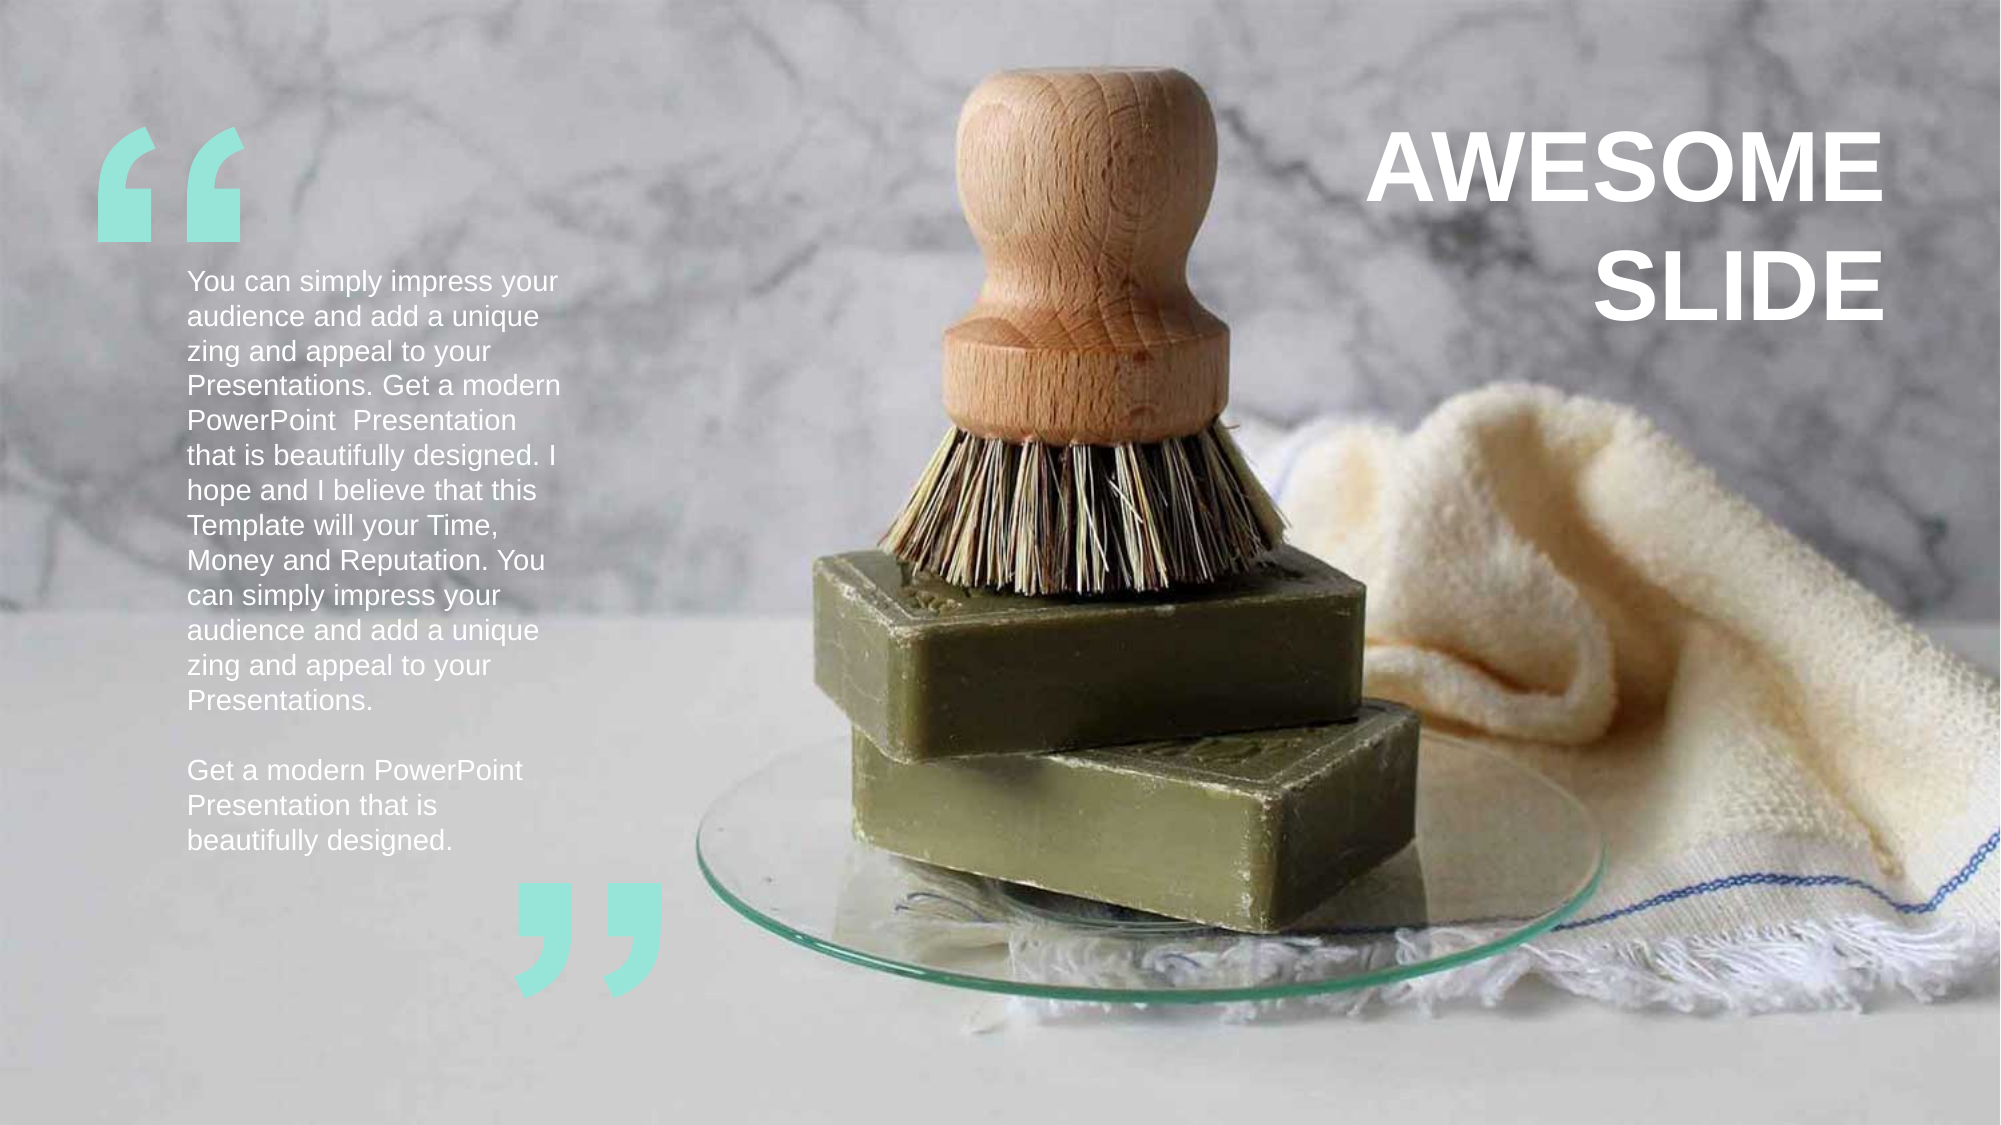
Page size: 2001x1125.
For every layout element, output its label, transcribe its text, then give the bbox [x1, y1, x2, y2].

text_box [98, 126, 661, 999]
picture [0, 0, 2001, 1125]
text_box AWESOME SLIDE [1316, 93, 1902, 349]
